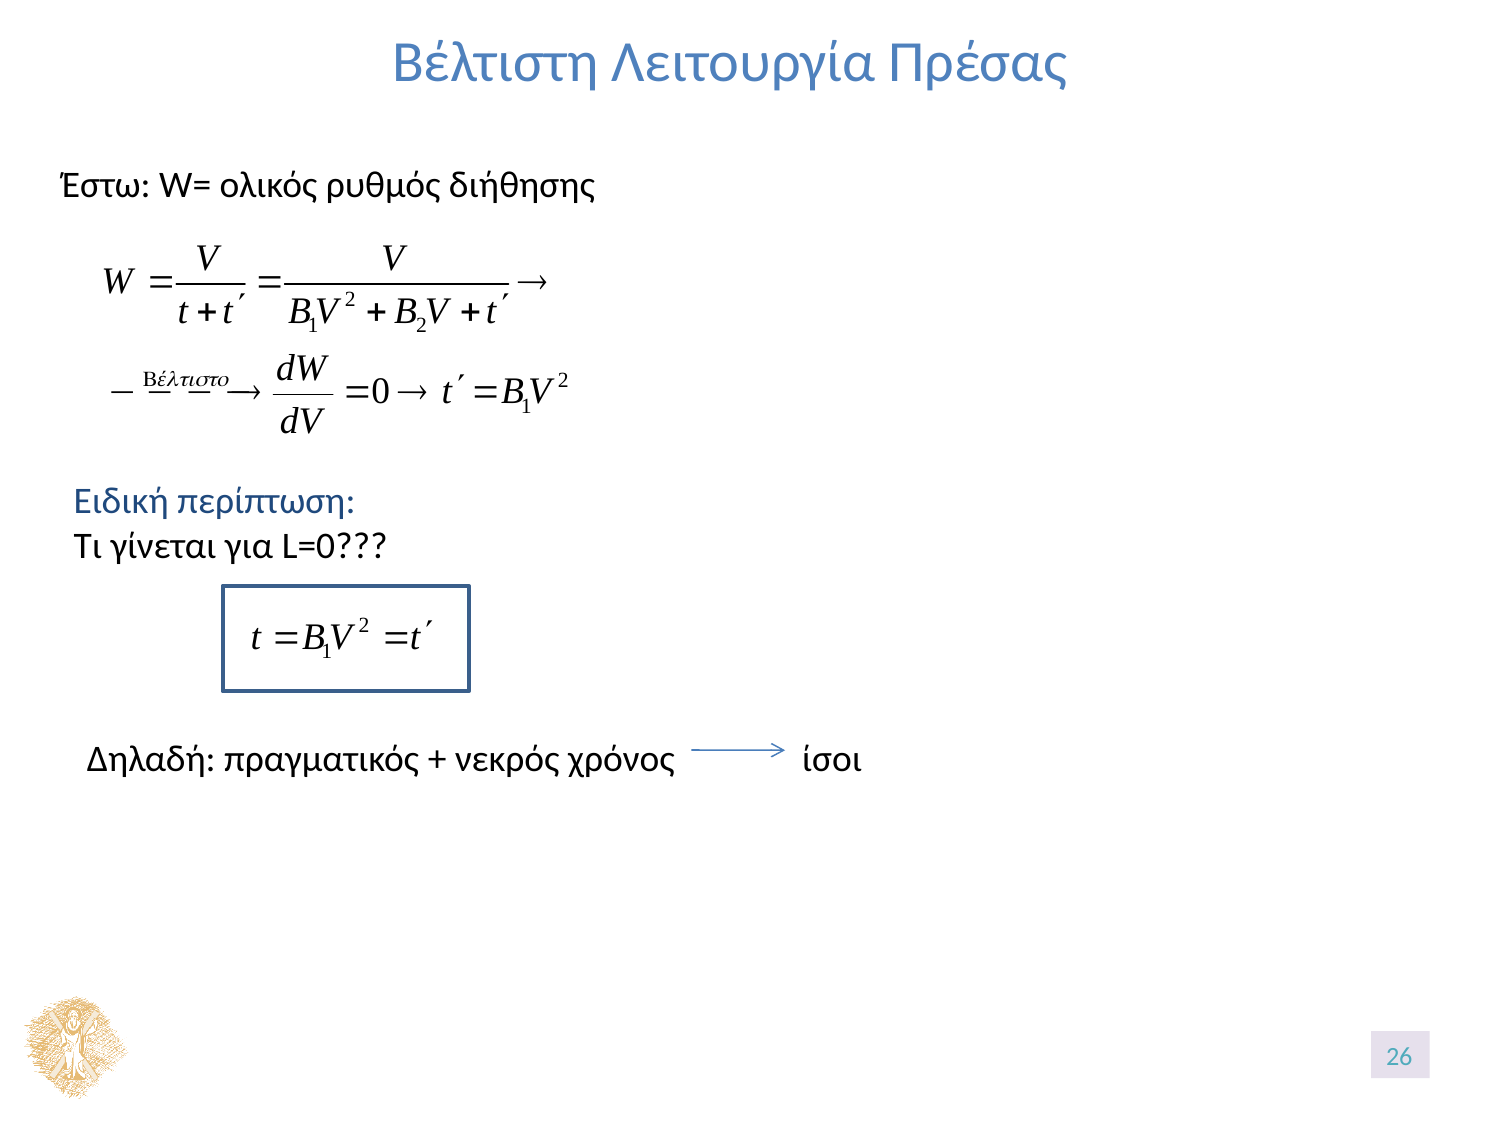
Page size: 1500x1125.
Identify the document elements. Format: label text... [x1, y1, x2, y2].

text_box Βέλτιστη Λειτουργία Πρέσας [0, 0, 1500, 153]
picture [17, 986, 137, 1103]
text_box 26 [1371, 1031, 1430, 1079]
text_box Έστω: W= ολικός ρυθμός διήθησης [46, 152, 1465, 247]
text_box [98, 234, 575, 441]
text_box Δηλαδή: πραγματικός + νεκρός χρόνος ίσοι [71, 726, 1490, 821]
text_box Ειδική περίπτωση: Τι γίνεται για L=0??? [58, 468, 1477, 598]
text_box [245, 608, 437, 669]
text_box [221, 584, 471, 693]
